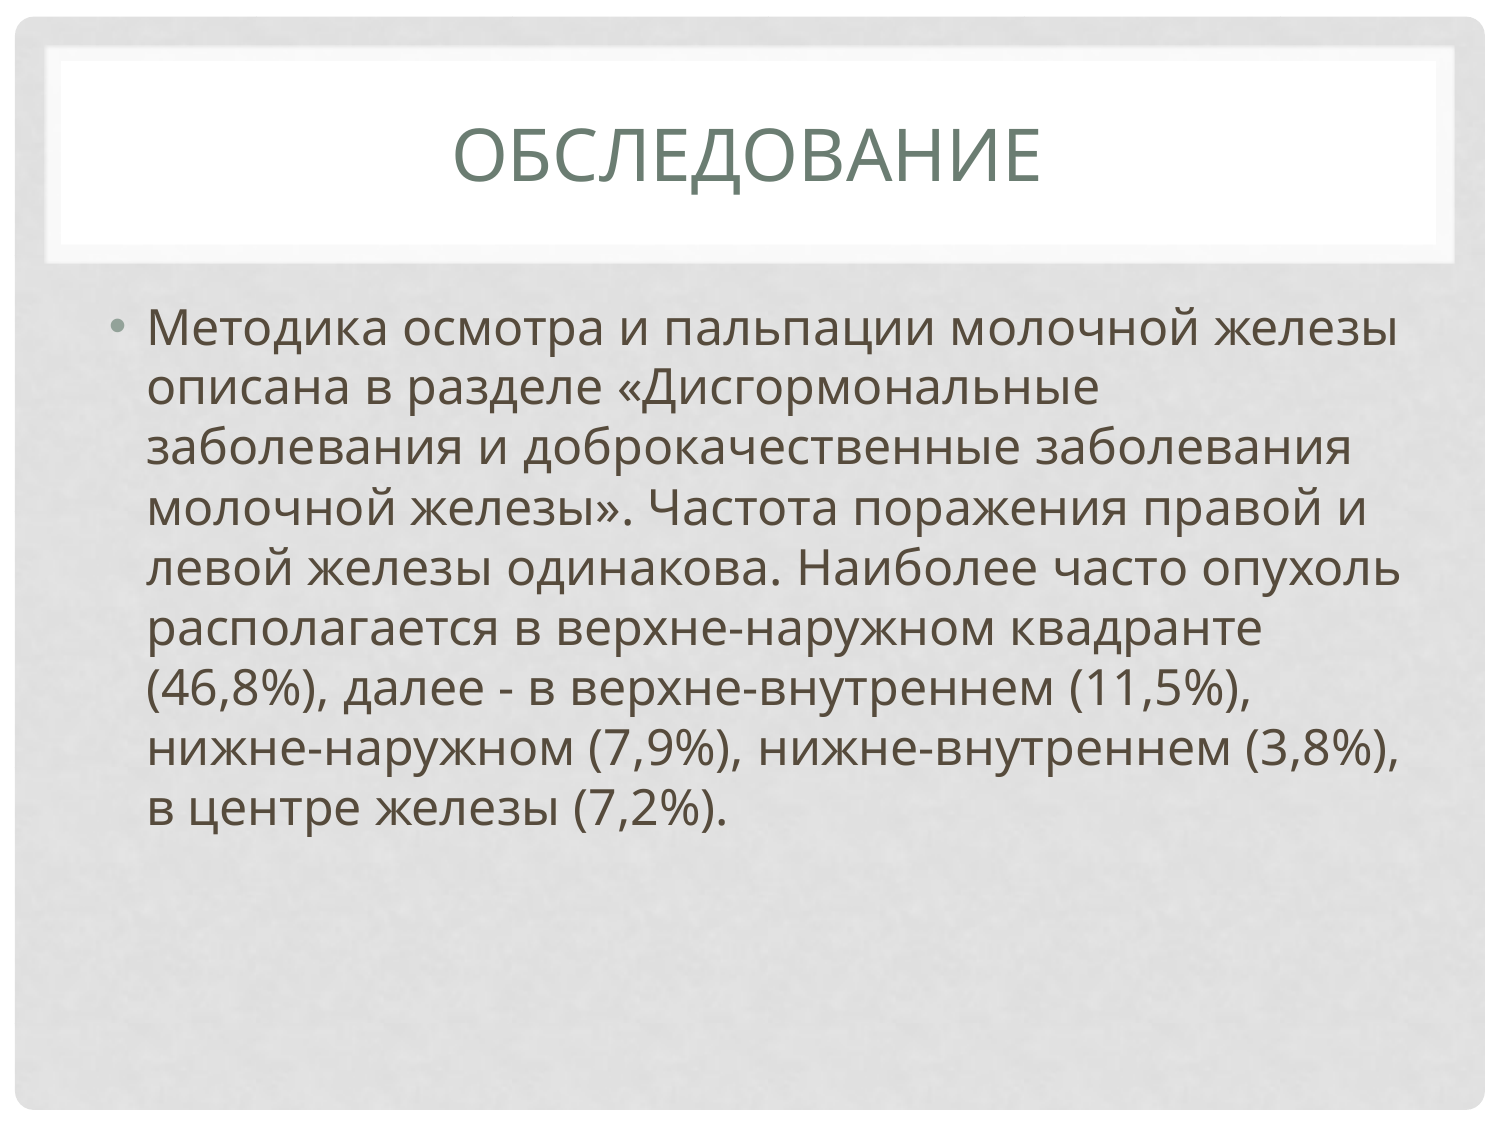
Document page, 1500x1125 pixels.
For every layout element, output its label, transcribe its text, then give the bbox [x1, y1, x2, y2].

title обследование [69, 66, 1425, 238]
list Методика осмотра и пальпации молочной железы описана в разделе «Дисгормональные заболевания и доброкачественные заболевания молочной железы». Частота поражения правой и левой железы одинакова. Наиболее часто опухоль располагается в верхне-наружном квадранте (46,8%), далее - в верхне-внутреннем (11,5%), нижне-наружном (7,9%), нижне-внутреннем (3,8%), в центре железы (7,2%). [75, 287, 1425, 1005]
